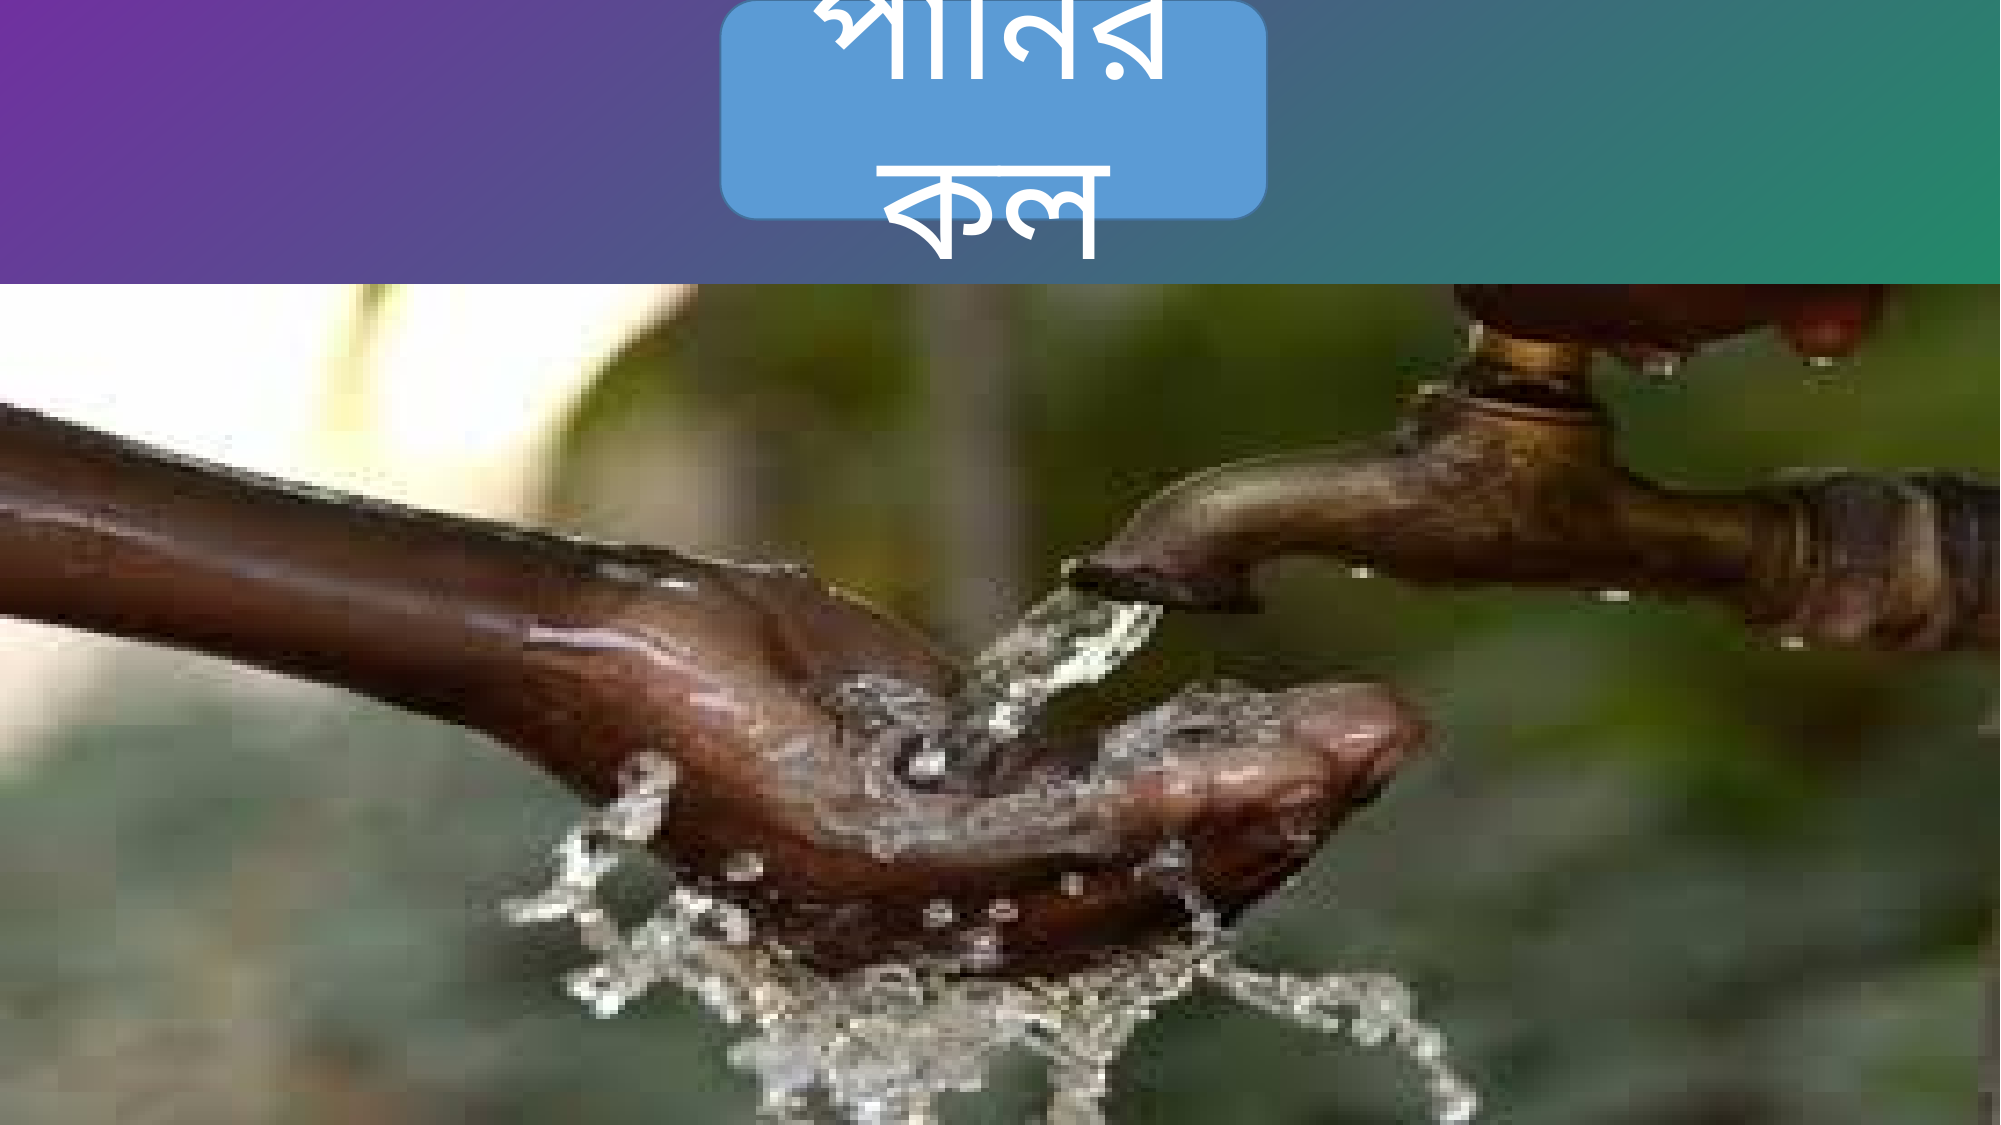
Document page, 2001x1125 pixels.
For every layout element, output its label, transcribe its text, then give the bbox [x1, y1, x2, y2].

picture [0, 284, 2000, 1125]
text_box পানির কল [719, 0, 1269, 221]
